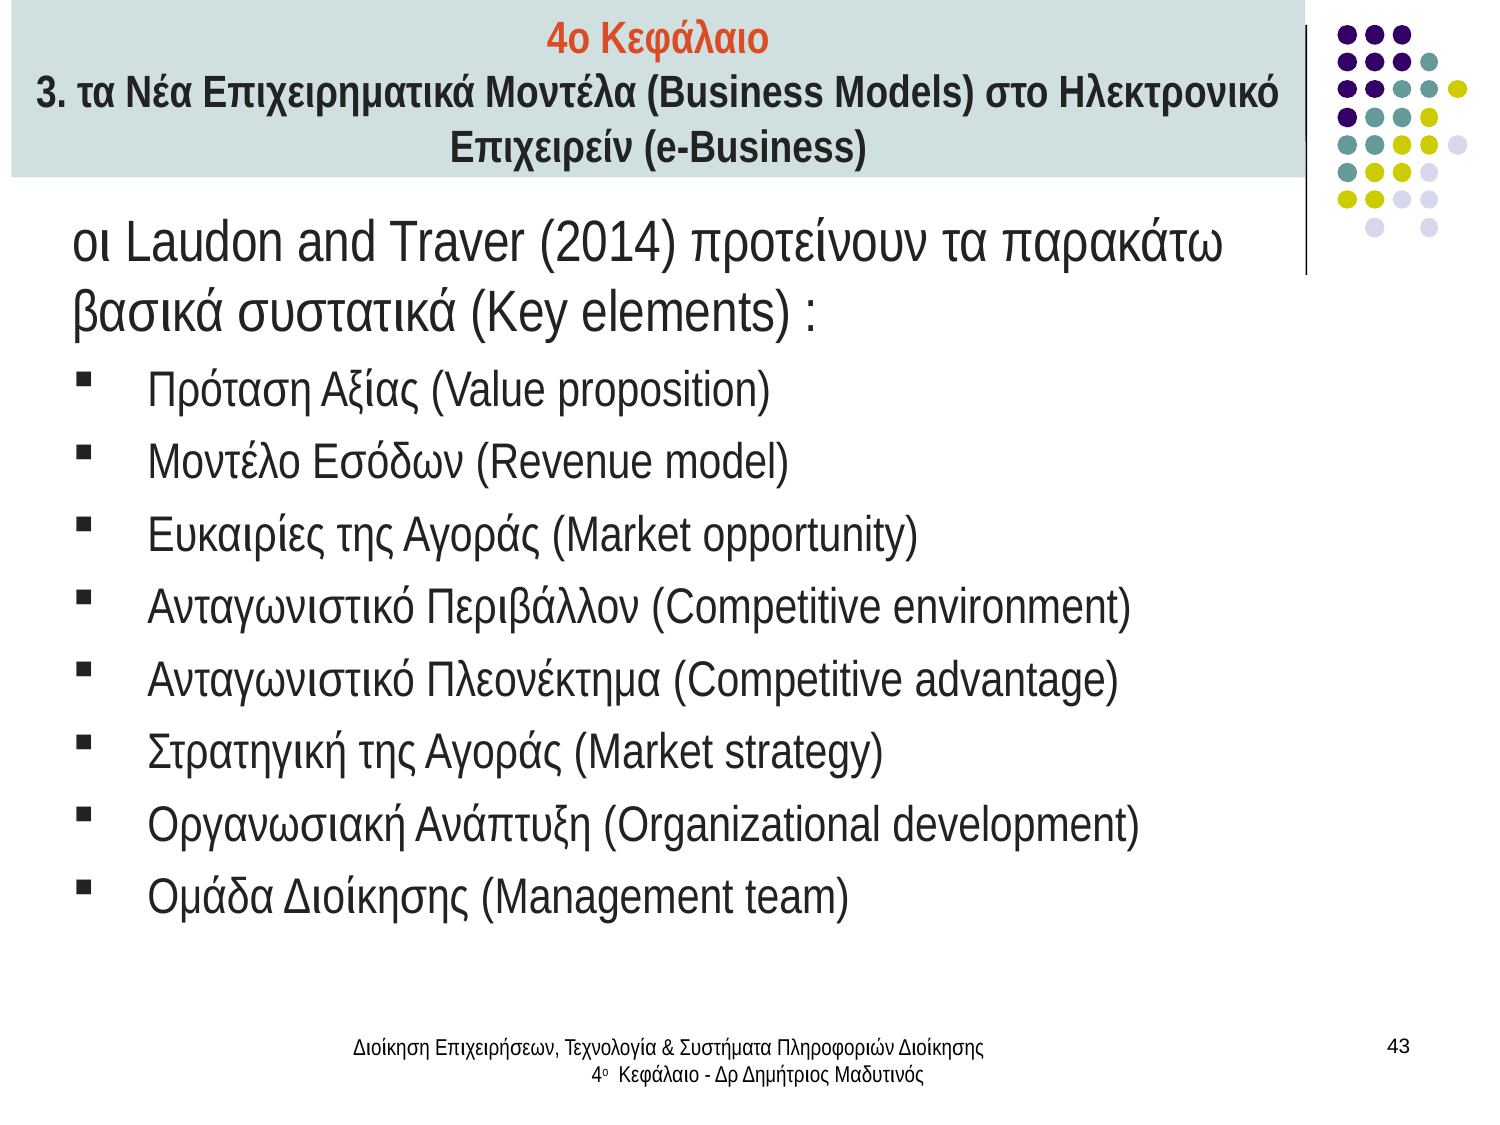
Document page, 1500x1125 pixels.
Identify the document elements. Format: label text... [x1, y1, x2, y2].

text_box 4ο Κεφάλαιο 3. τα Νέα Επιχειρηματικά Μοντέλα (Business Models) στο Ηλεκτρονικό Επιχειρείν (e-Business) [11, 0, 1306, 178]
slide_number 43 [1123, 1025, 1425, 1100]
text_box οι Laudon and Traver (2014) προτείνουν τα παρακάτω βασικά συστατικά (Key elements) : Πρόταση Αξίας (Value proposition) Μοντέλο Εσόδων (Revenue model) Ευκαιρίες της Αγοράς (Market opportunity) Ανταγωνιστικό Περιβάλλον (Competitive environment) Ανταγωνιστικό Πλεονέκτημα (Competitive advantage) Στρατηγική της Αγοράς (Market strategy) Οργανωσιακή Ανάπτυξη (Organizational development) Ομάδα Διοίκησης (Management team) [57, 196, 1304, 1014]
footer Διοίκηση Επιχειρήσεων, Τεχνολογία & Συστήματα Πληροφοριών Διοίκησης 4ο Κεφάλαιο - Δρ Δημήτριος Μαδυτινός [336, 1025, 1123, 1100]
